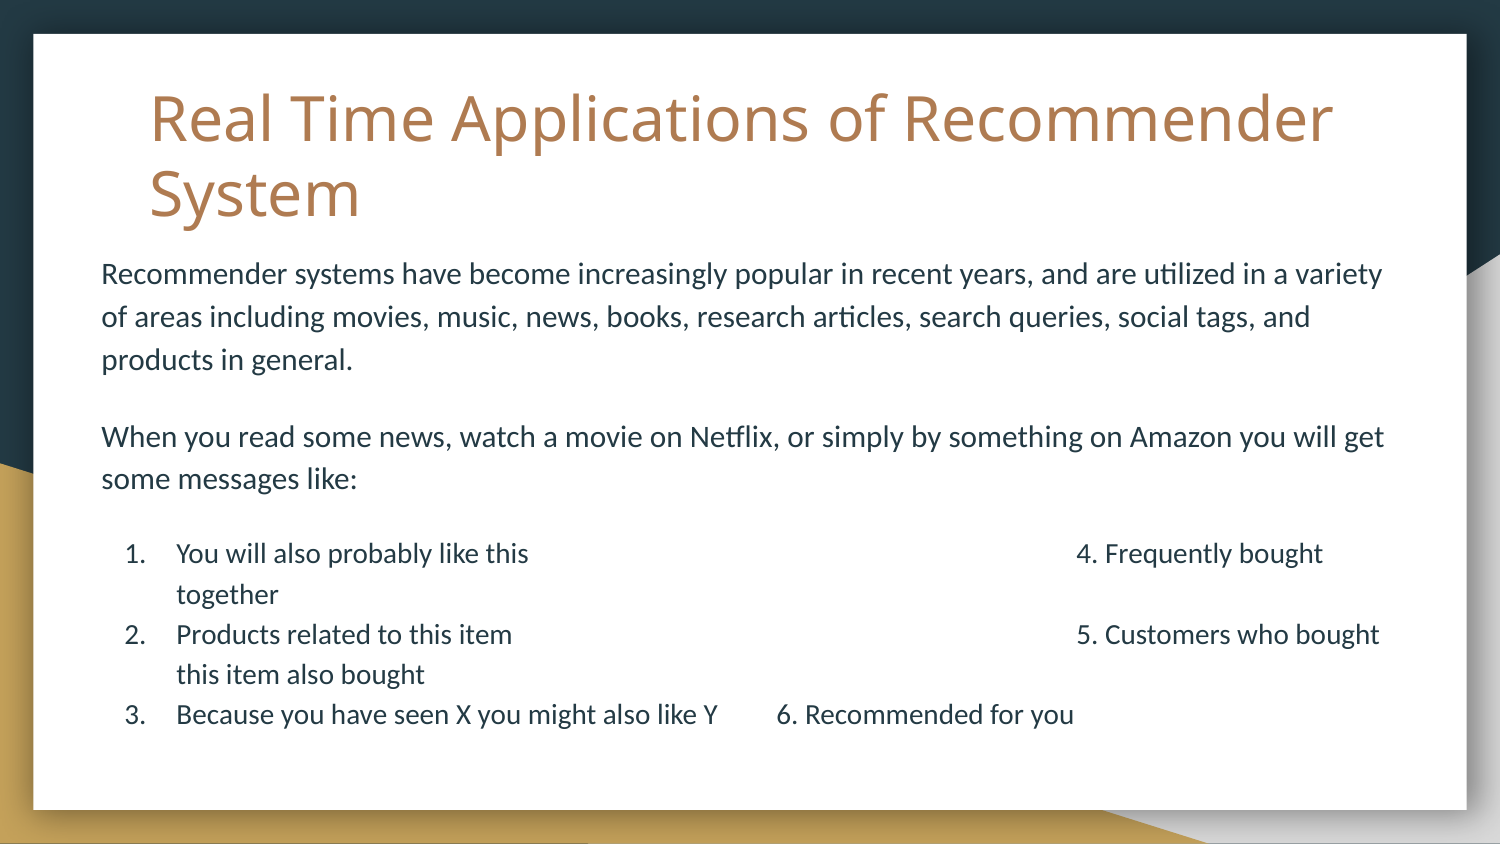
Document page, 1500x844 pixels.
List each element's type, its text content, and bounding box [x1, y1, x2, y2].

title Real Time Applications of Recommender System [134, 63, 1366, 221]
list Recommender systems have become increasingly popular in recent years, and are utilized in a variety of areas including movies, music, news, books, research articles, search queries, social tags, and products in general. When you read some news, watch a movie on Netflix, or simply by something on Amazon you will get some messages like: You will also probably like this 4. Frequently bought together Products related to this item 5. Customers who bought this item also bought Because you have seen X you might also like Y 6. Recommended for you [86, 232, 1424, 768]
